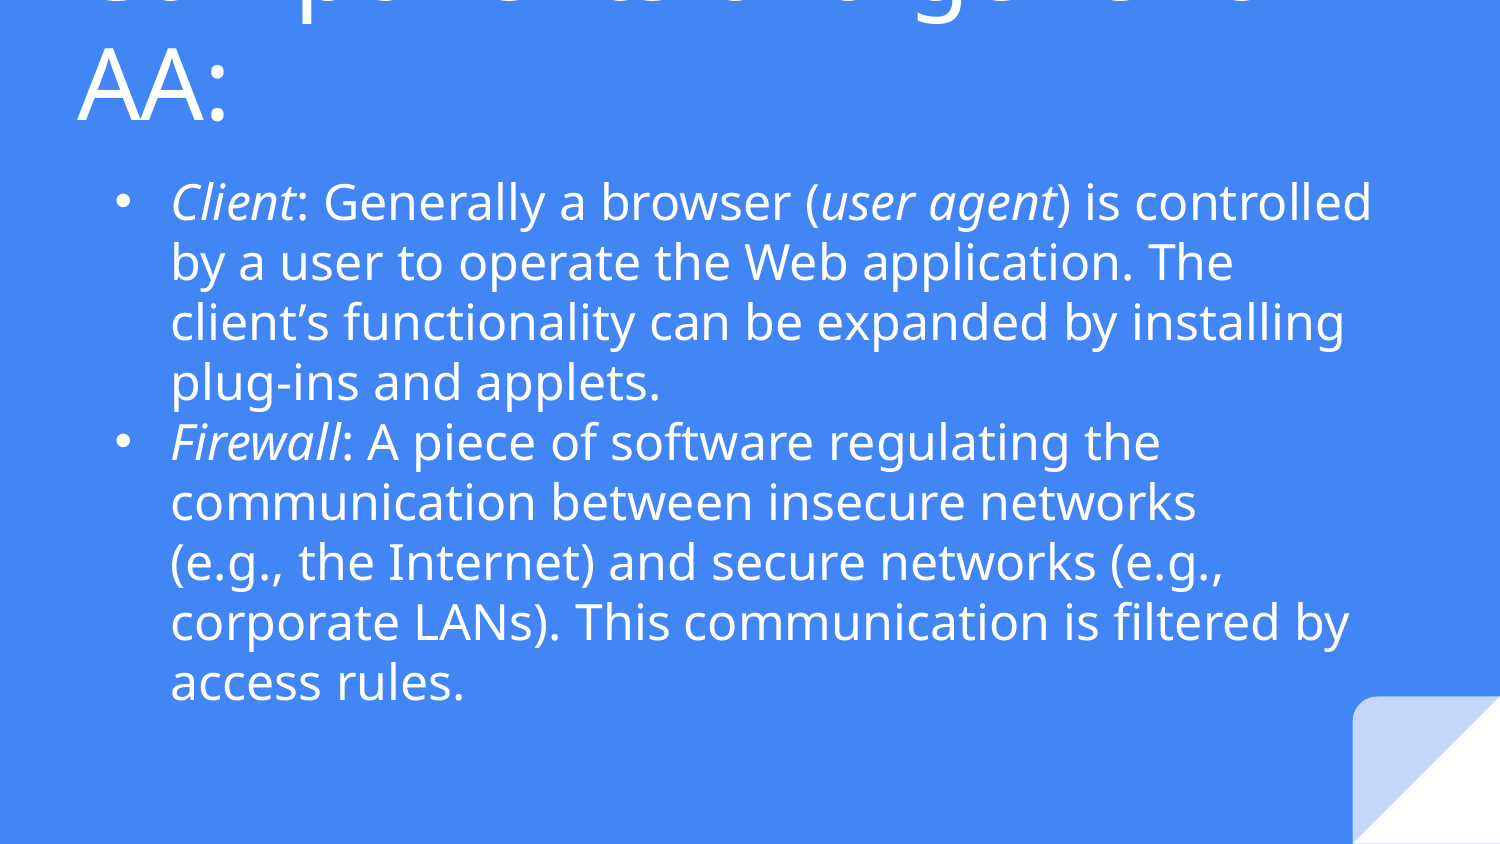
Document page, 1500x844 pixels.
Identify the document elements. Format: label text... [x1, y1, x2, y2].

subtitle Client: Generally a browser (user agent) is controlled by a user to operate the Web application. The client’s functionality can be expanded by installing plug-ins and applets. Firewall: A piece of software regulating the communication between insecure networks (e.g., the Internet) and secure networks (e.g., corporate LANs). This communication is filtered by access rules. [62, 155, 1411, 825]
title Components of a generic AA: [62, 17, 1411, 155]
